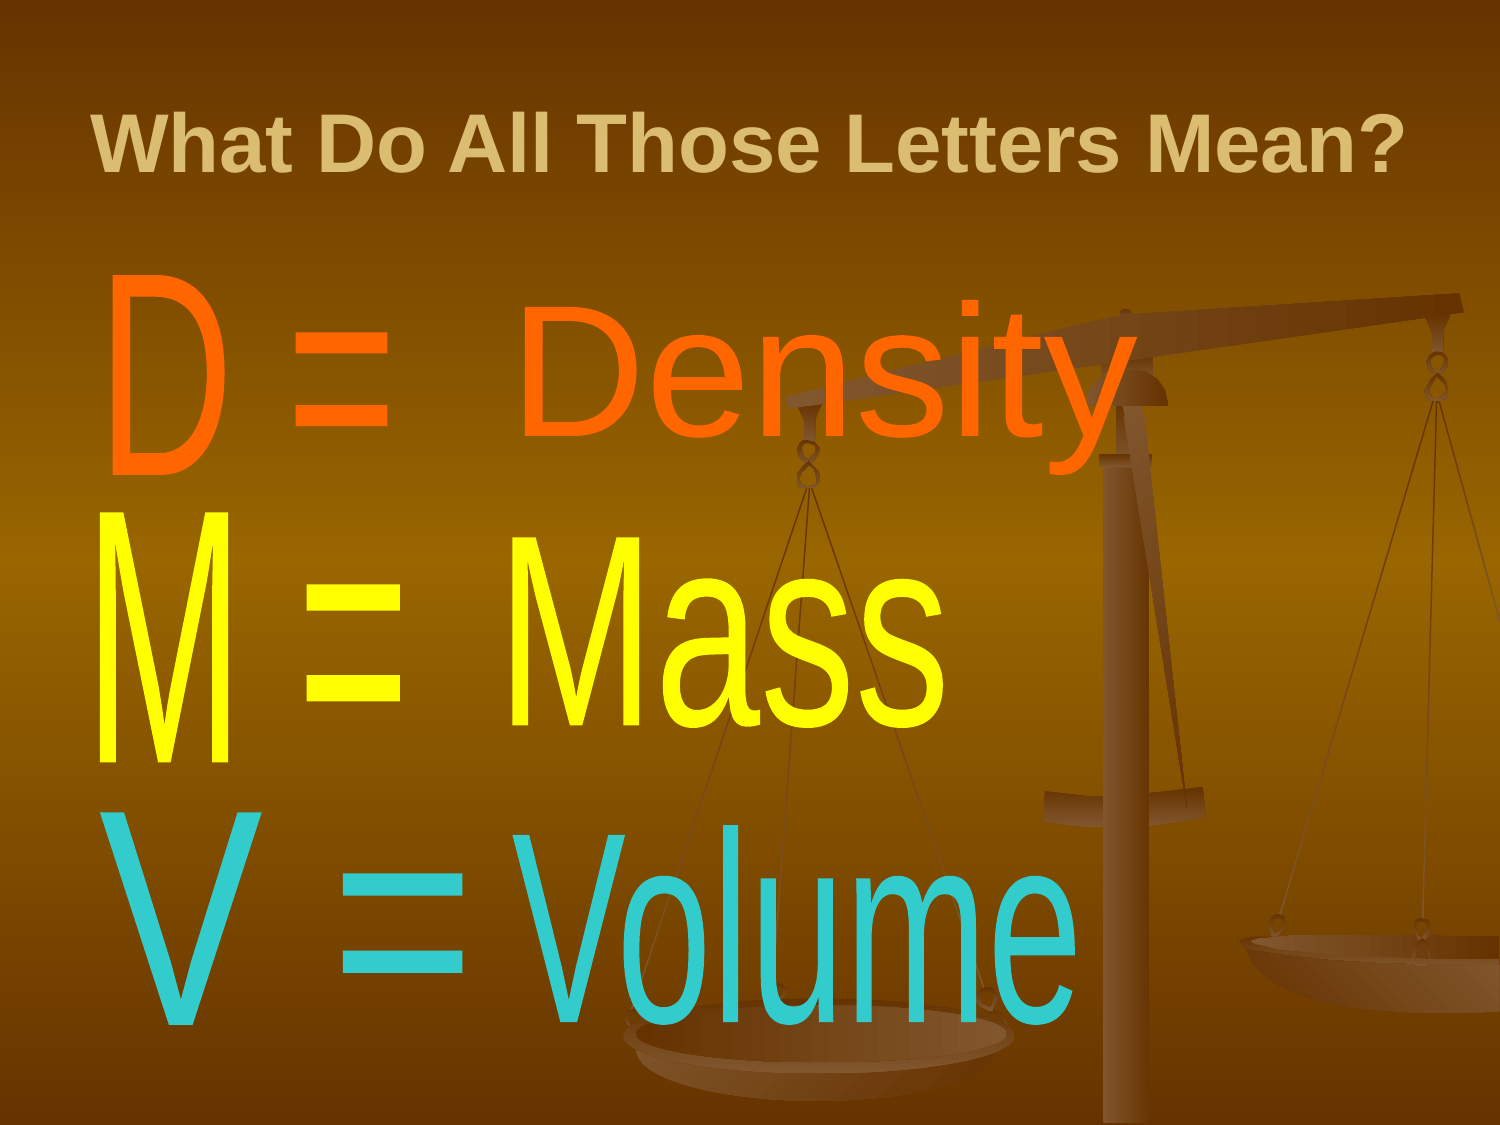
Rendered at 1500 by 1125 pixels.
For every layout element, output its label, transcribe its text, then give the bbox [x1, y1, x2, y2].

title What Do All Those Letters Mean? [75, 45, 1425, 234]
